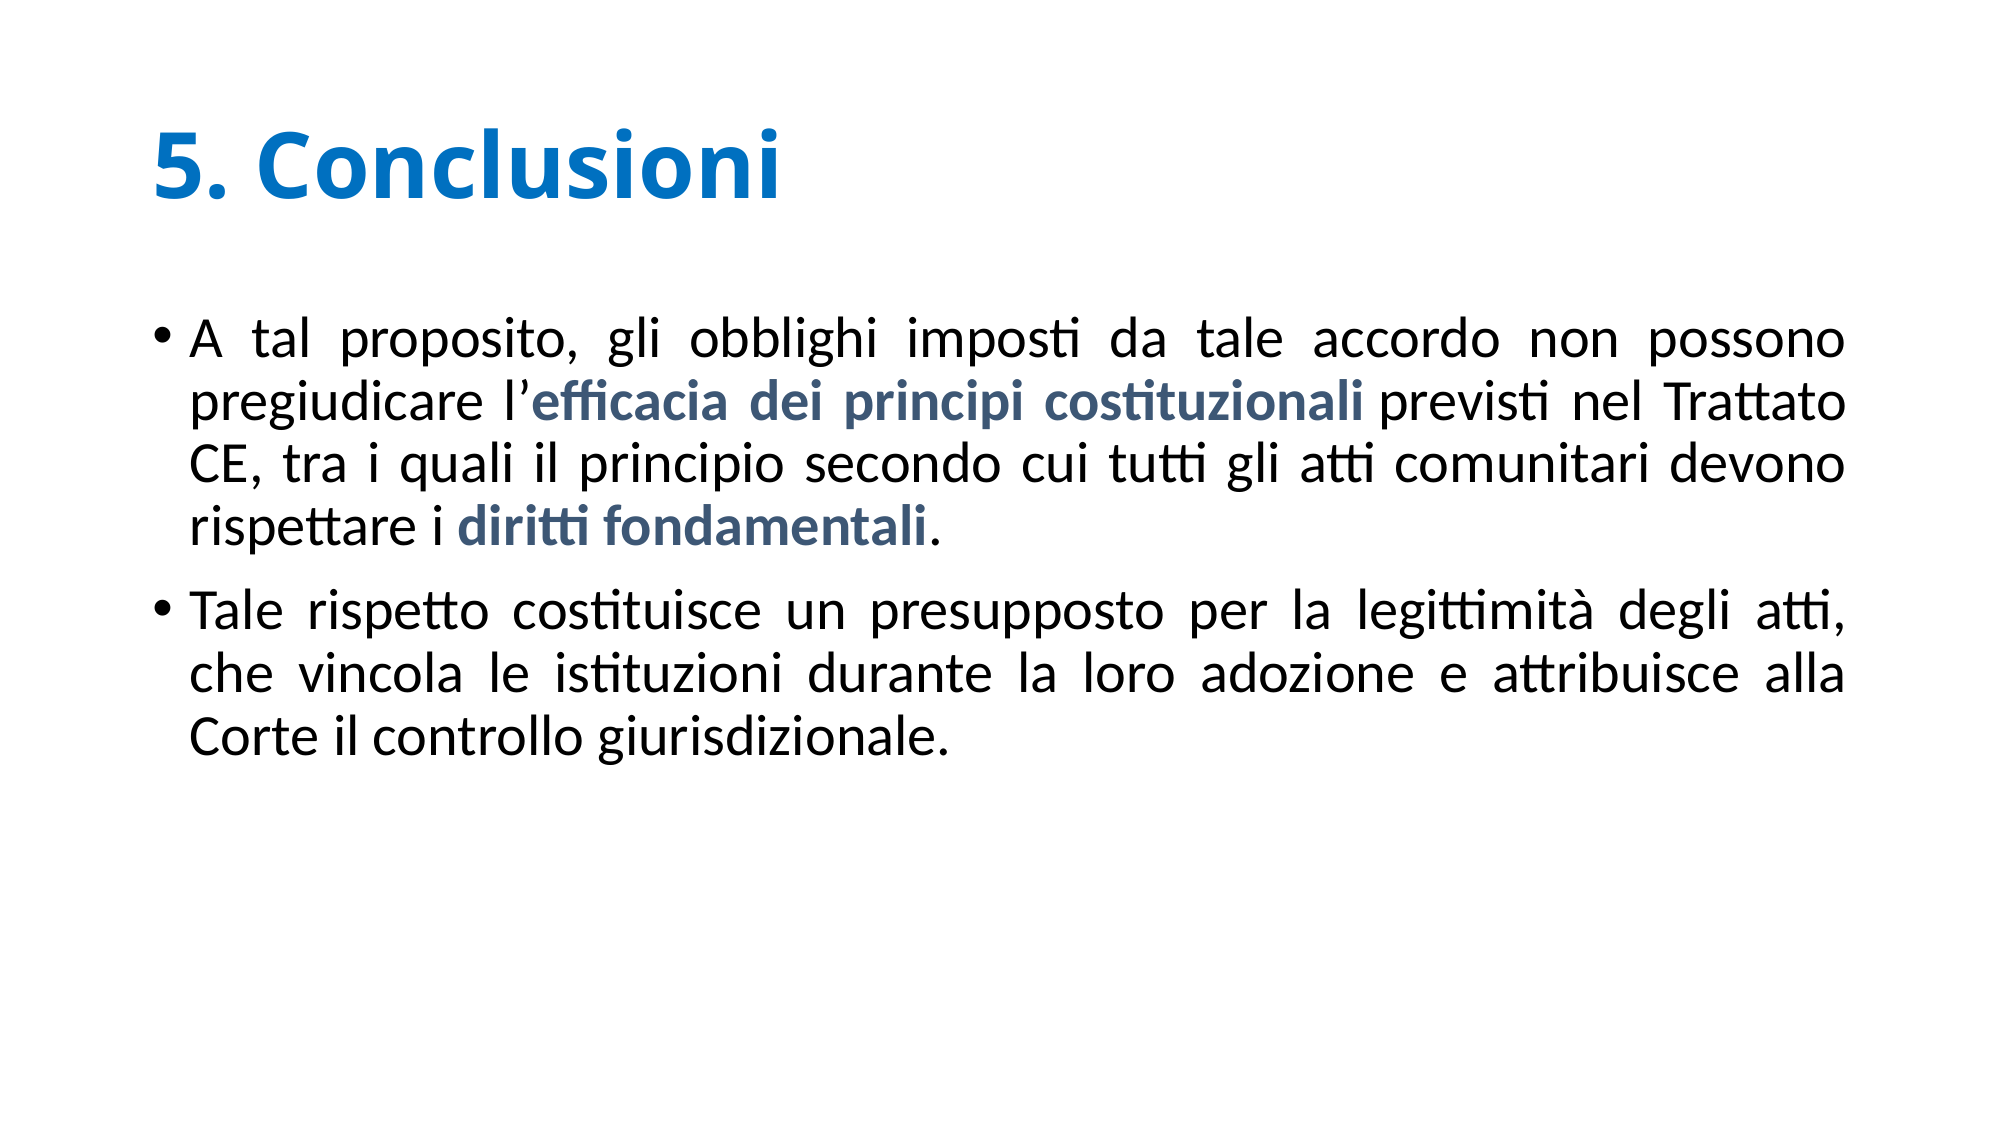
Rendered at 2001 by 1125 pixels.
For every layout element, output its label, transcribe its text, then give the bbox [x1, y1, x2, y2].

list A tal proposito, gli obblighi imposti da tale accordo non possono pregiudicare l’efficacia dei principi costituzionali previsti nel Trattato CE, tra i quali il principio secondo cui tutti gli atti comunitari devono rispettare i diritti fondamentali. Tale rispetto costituisce un presupposto per la legittimità degli atti, che vincola le istituzioni durante la loro adozione e attribuisce alla Corte il controllo giurisdizionale. [137, 299, 1863, 1014]
title 5. Conclusioni [137, 59, 1863, 278]
